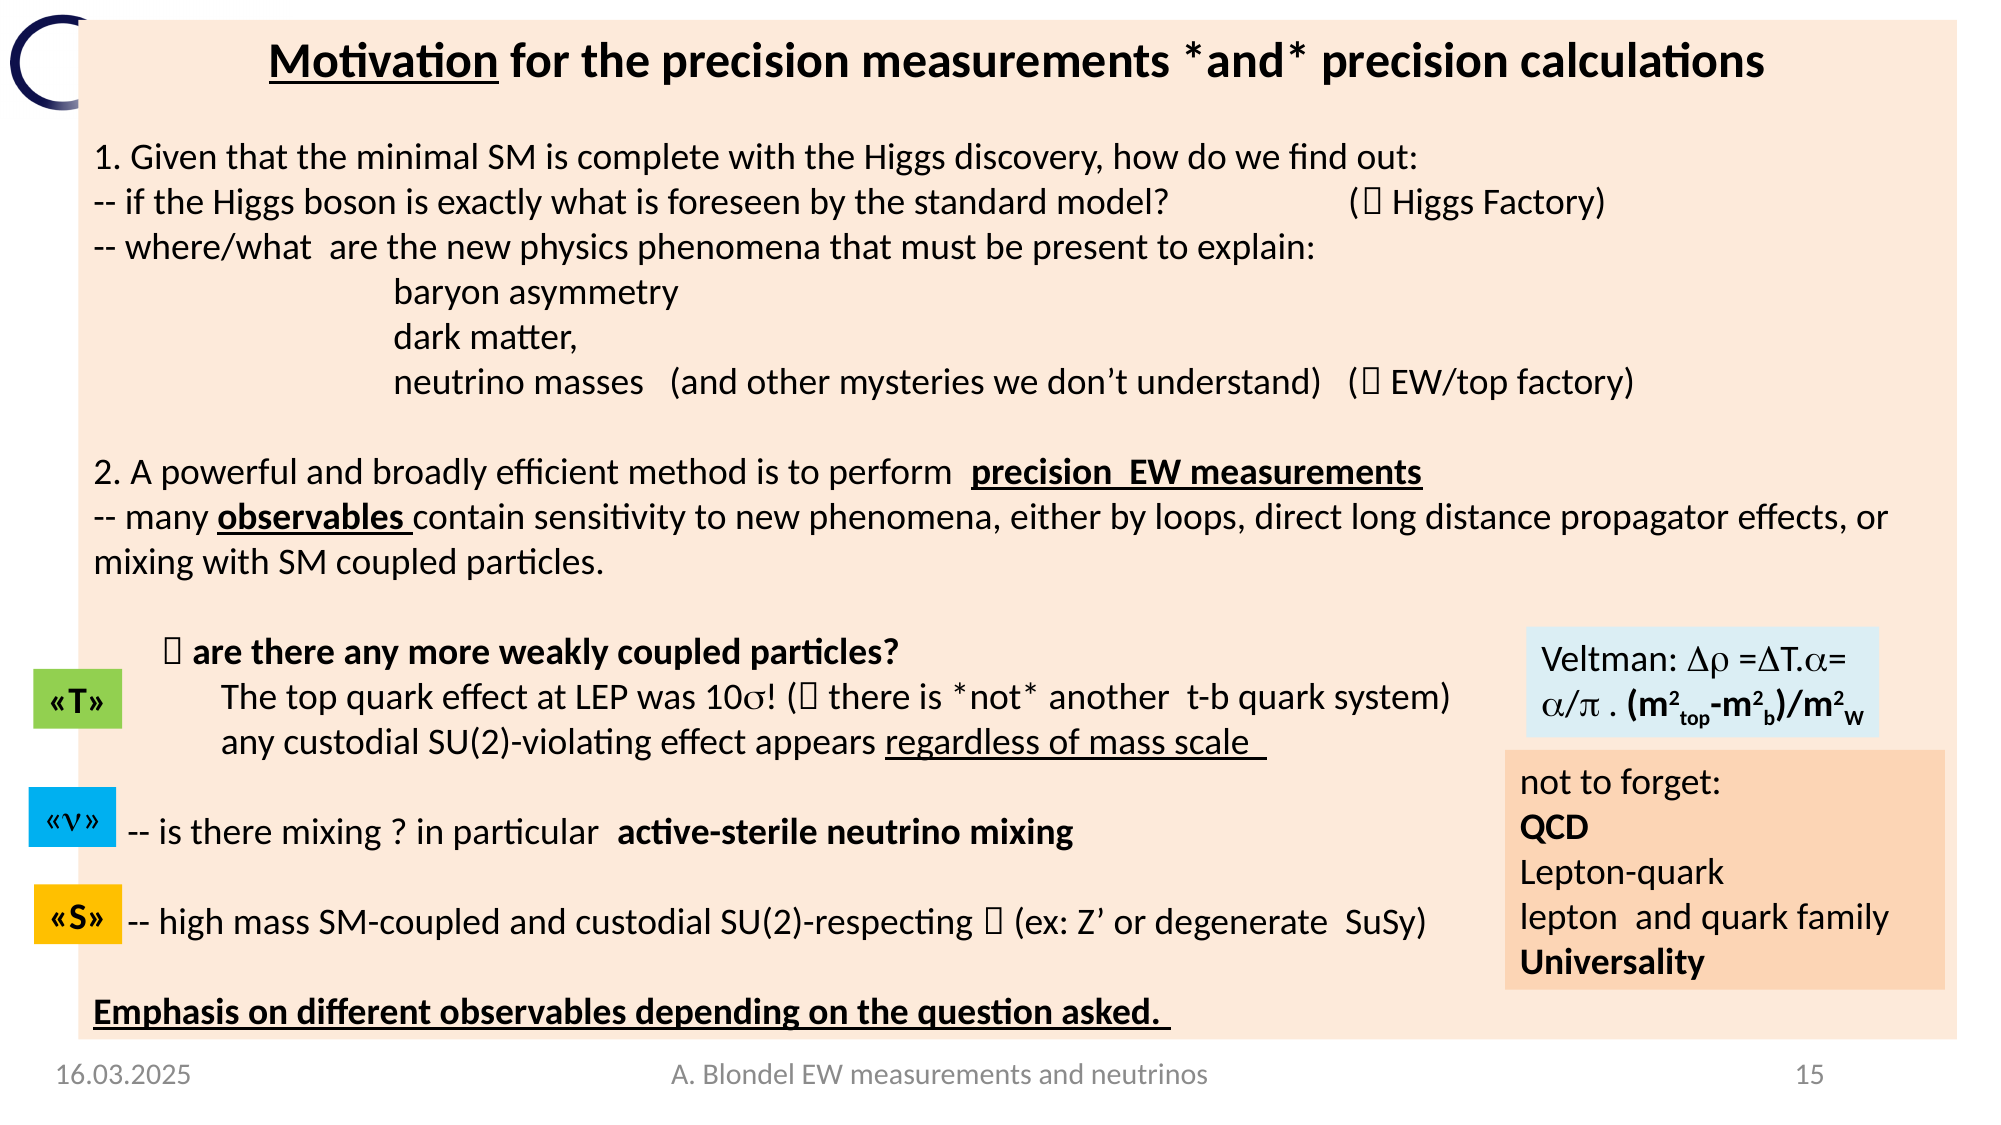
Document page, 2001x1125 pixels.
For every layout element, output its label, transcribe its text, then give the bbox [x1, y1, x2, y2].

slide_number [39, 1042, 507, 1103]
text_box not to forget: QCD Lepton-quark lepton and quark family Universality [1505, 749, 1945, 990]
text_box «T» [33, 668, 123, 729]
slide_number 15 [1373, 1042, 1840, 1103]
text_box «S» [34, 884, 123, 945]
footer A. Blondel EW measurements and neutrinos [623, 1042, 1257, 1103]
text_box Motivation for the precision measurements *and* precision calculations 1. Given that the minimal SM is complete with the Higgs discovery, how do we find out: -- if the Higgs boson is exactly what is foreseen by the standard model? ( Higgs Factory) -- where/what are the new physics phenomena that must be present to explain: baryon asymmetry dark matter, neutrino masses (and other mysteries we don’t understand) ( EW/top factory) 2. A powerful and broadly efficient method is to perform precision EW measurements -- many observables contain sensitivity to new phenomena, either by loops, direct long distance propagator effects, or mixing with SM coupled particles.  are there any more weakly coupled particles? The top quark effect at LEP was 10! ( there is *not* another t-b quark system) any custodial SU(2)-violating effect appears regardless of mass scale -- is there mixing ? in particular active-sterile neutrino mixing -- high mass SM-coupled and custodial SU(2)-respecting  (ex: Z’ or degenerate SuSy) Emphasis on different observables depending on the question asked. [78, 19, 1957, 1040]
text_box «» [28, 787, 117, 847]
text_box Veltman:  =T.= / . (m2top-m2b)/m2W [1526, 626, 1880, 738]
